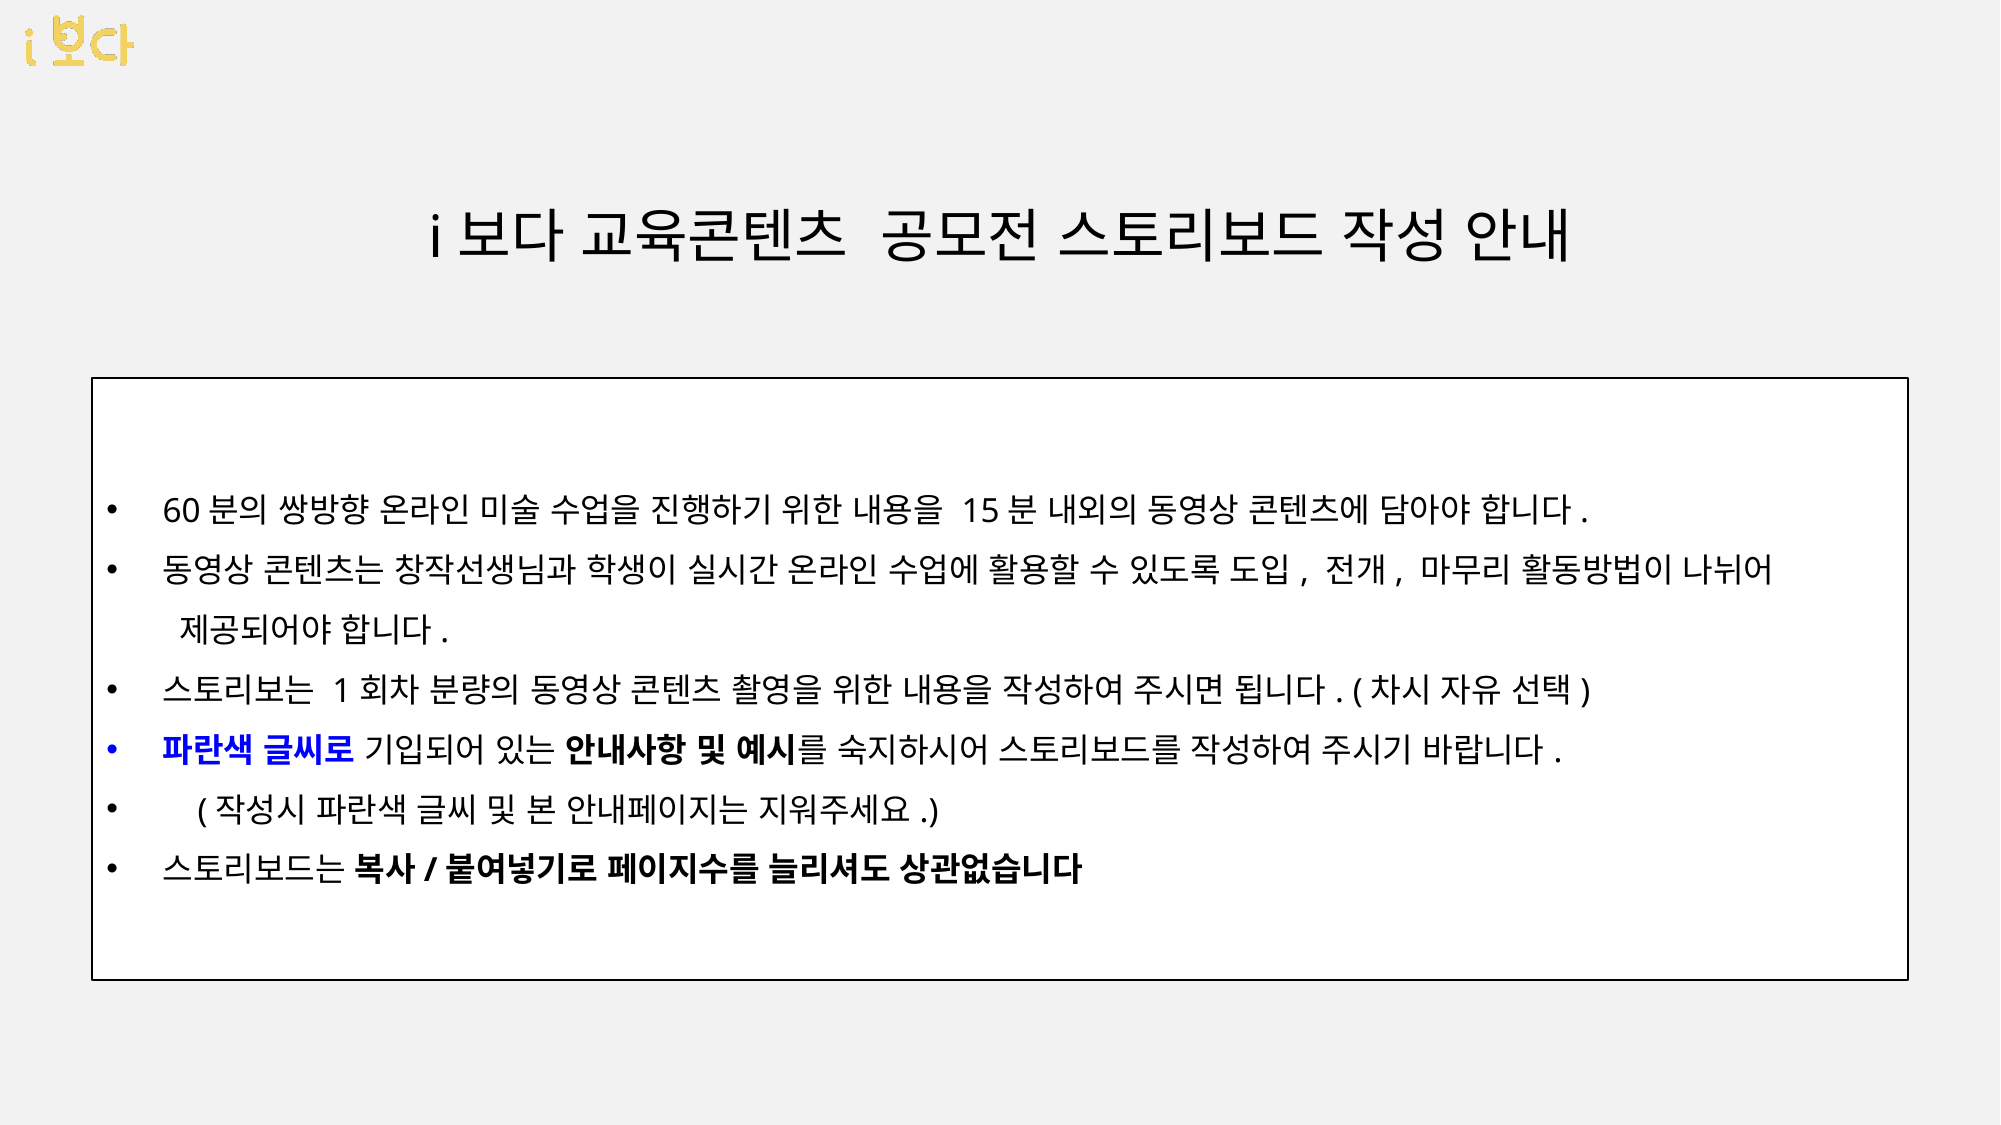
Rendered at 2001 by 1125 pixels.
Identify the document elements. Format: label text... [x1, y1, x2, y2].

text_box [0, 0, 2000, 1125]
text_box i보다 교육콘텐츠 공모전 스토리보드 작성 안내 [413, 191, 1587, 276]
picture [25, 15, 135, 66]
text_box 60분의 쌍방향 온라인 미술 수업을 진행하기 위한 내용을 15분 내외의 동영상 콘텐츠에 담아야 합니다. 동영상 콘텐츠는 창작선생님과 학생이 실시간 온라인 수업에 활용할 수 있도록 도입, 전개, 마무리 활동방법이 나뉘어 제공되어야 합니다. 스토리보는 1회차 분량의 동영상 콘텐츠 촬영을 위한 내용을 작성하여 주시면 됩니다. (차시 자유 선택) 파란색 글씨로 기입되어 있는 안내사항 및 예시를 숙지하시어 스토리보드를 작성하여 주시기 바랍니다. (작성시 파란색 글씨 및 본 안내페이지는 지워주세요.) 스토리보드는 복사/붙여넣기로 페이지수를 늘리셔도 상관없습니다 [90, 376, 1910, 981]
